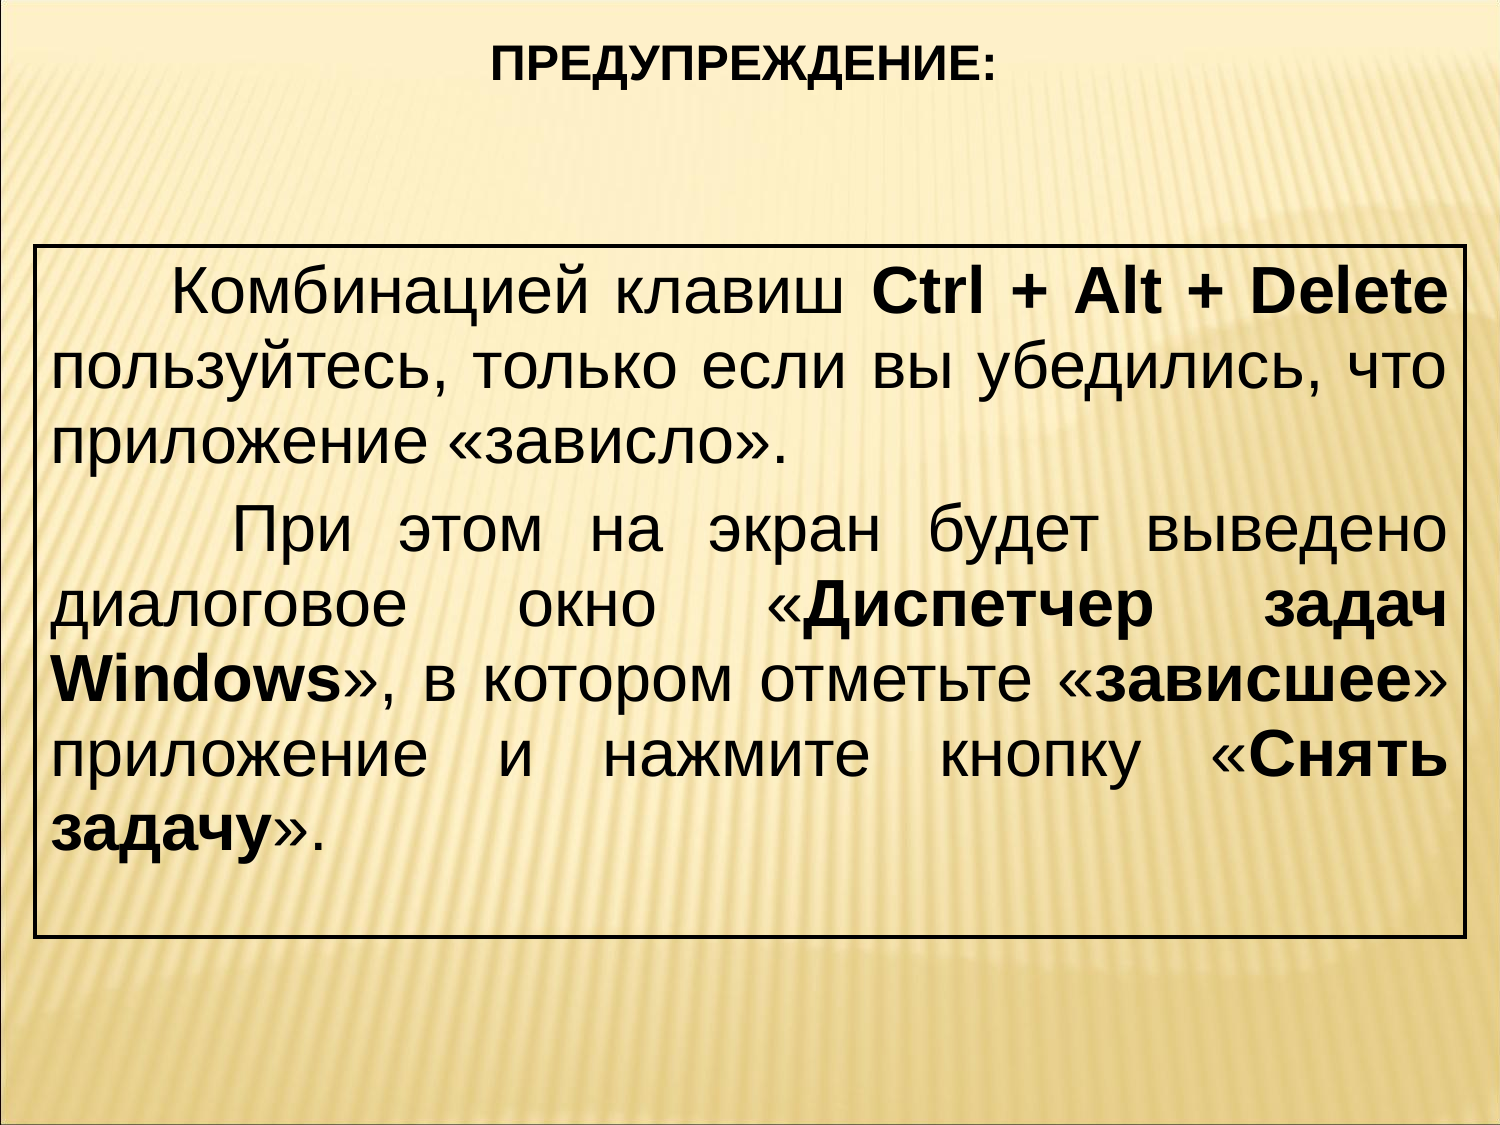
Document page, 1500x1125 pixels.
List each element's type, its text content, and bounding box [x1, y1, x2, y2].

picture [0, 0, 1500, 1125]
text_box ПРЕДУПРЕЖДЕНИЕ: [187, 23, 1301, 159]
table_header Комбинацией клавиш Ctrl + Alt + Delete пользуйтесь, только если вы убедились, что приложение «зависло». При этом на экран будет выведено диалоговое окно «Диспетчер задач Windows», в котором отметьте «зависшее» приложение и нажмите кнопку «Снять задачу». [37, 248, 1463, 935]
